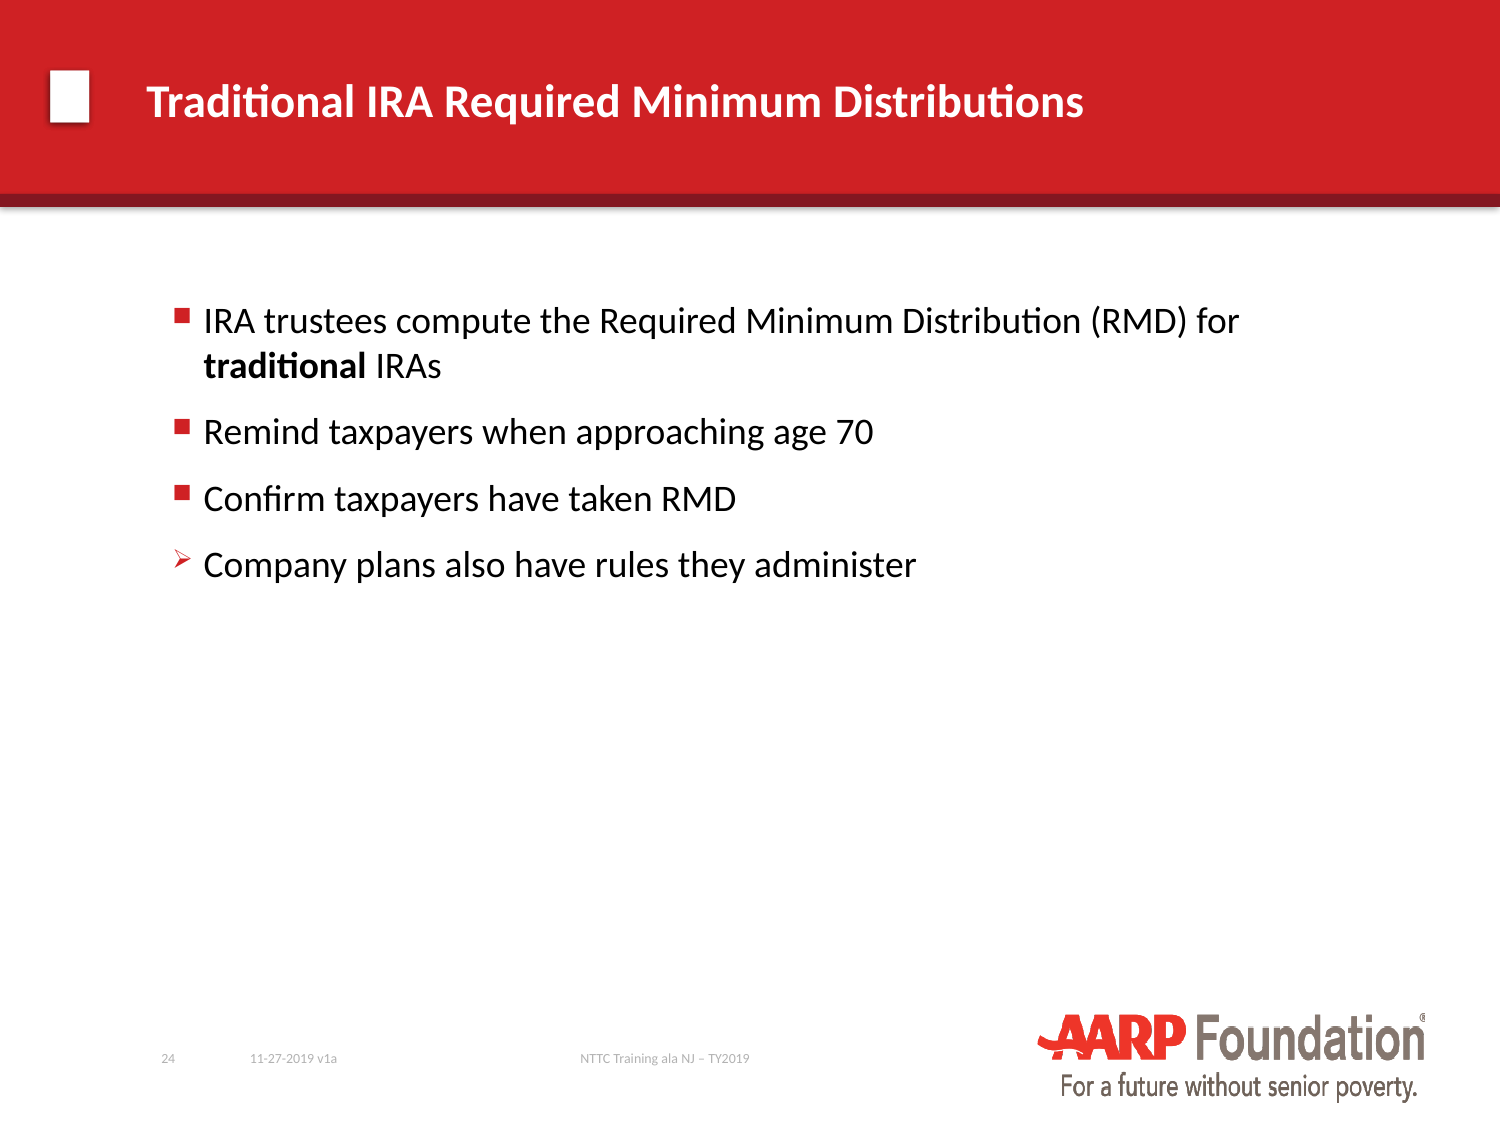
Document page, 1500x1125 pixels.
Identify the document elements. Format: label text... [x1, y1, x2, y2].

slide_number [234, 1027, 399, 1088]
title Traditional IRA Required Minimum Distributions [131, 4, 1331, 193]
list IRA trustees compute the Required Minimum Distribution (RMD) for traditional IRAs Remind taxpayers when approaching age 70 Confirm taxpayers have taken RMD Company plans also have rules they administer [157, 288, 1358, 949]
footer NTTC Training ala NJ – TY2019 [427, 1027, 903, 1088]
slide_number 24 [75, 1027, 191, 1088]
